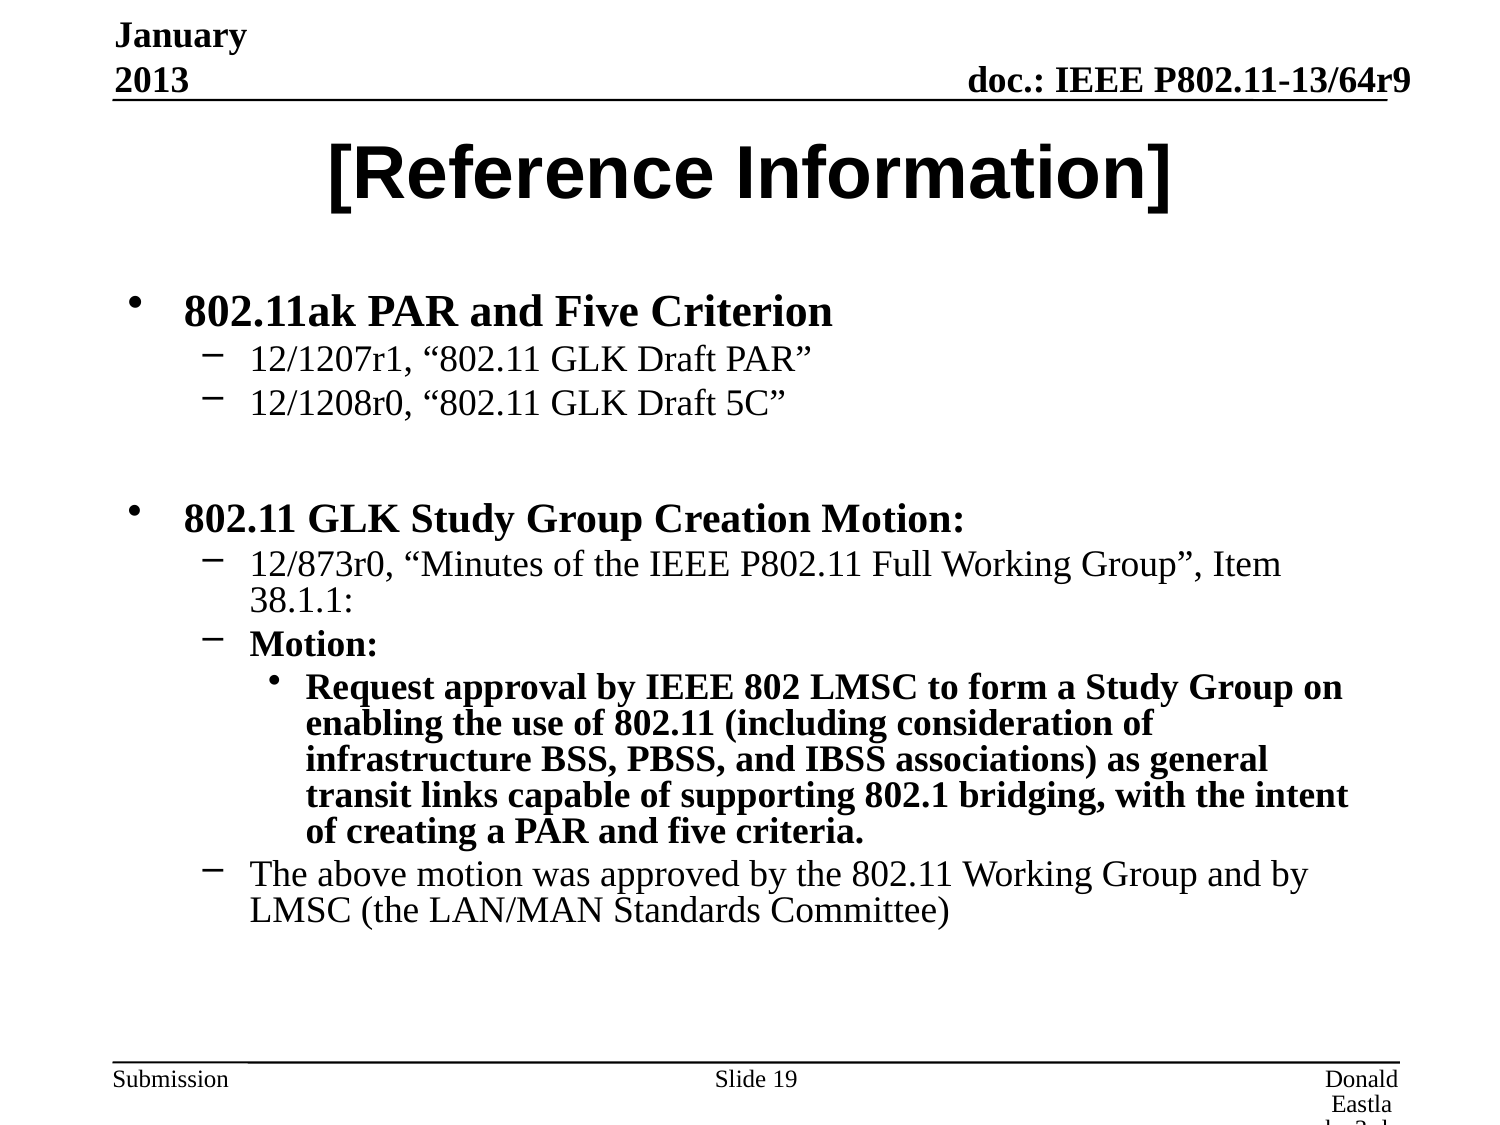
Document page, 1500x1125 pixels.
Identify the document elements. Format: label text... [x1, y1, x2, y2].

title [Reference Information] [112, 112, 1388, 224]
list 802.11ak PAR and Five Criterion 12/1207r1, “802.11 GLK Draft PAR” 12/1208r0, “802.11 GLK Draft 5C” 802.11 GLK Study Group Creation Motion: 12/873r0, “Minutes of the IEEE P802.11 Full Working Group”, Item 38.1.1: Motion: Request approval by IEEE 802 LMSC to form a Study Group on enabling the use of 802.11 (including consideration of infrastructure BSS, PBSS, and IBSS associations) as general transit links capable of supporting 802.1 bridging, with the intent of creating a PAR and five criteria. The above motion was approved by the 802.11 Working Group and by LMSC (the LAN/MAN Standards Committee) [112, 224, 1388, 1063]
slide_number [114, 54, 290, 100]
footer Donald Eastlake 3rd, Huawei Technologies [1325, 1062, 1402, 1093]
slide_number Slide 19 [712, 1063, 800, 1093]
